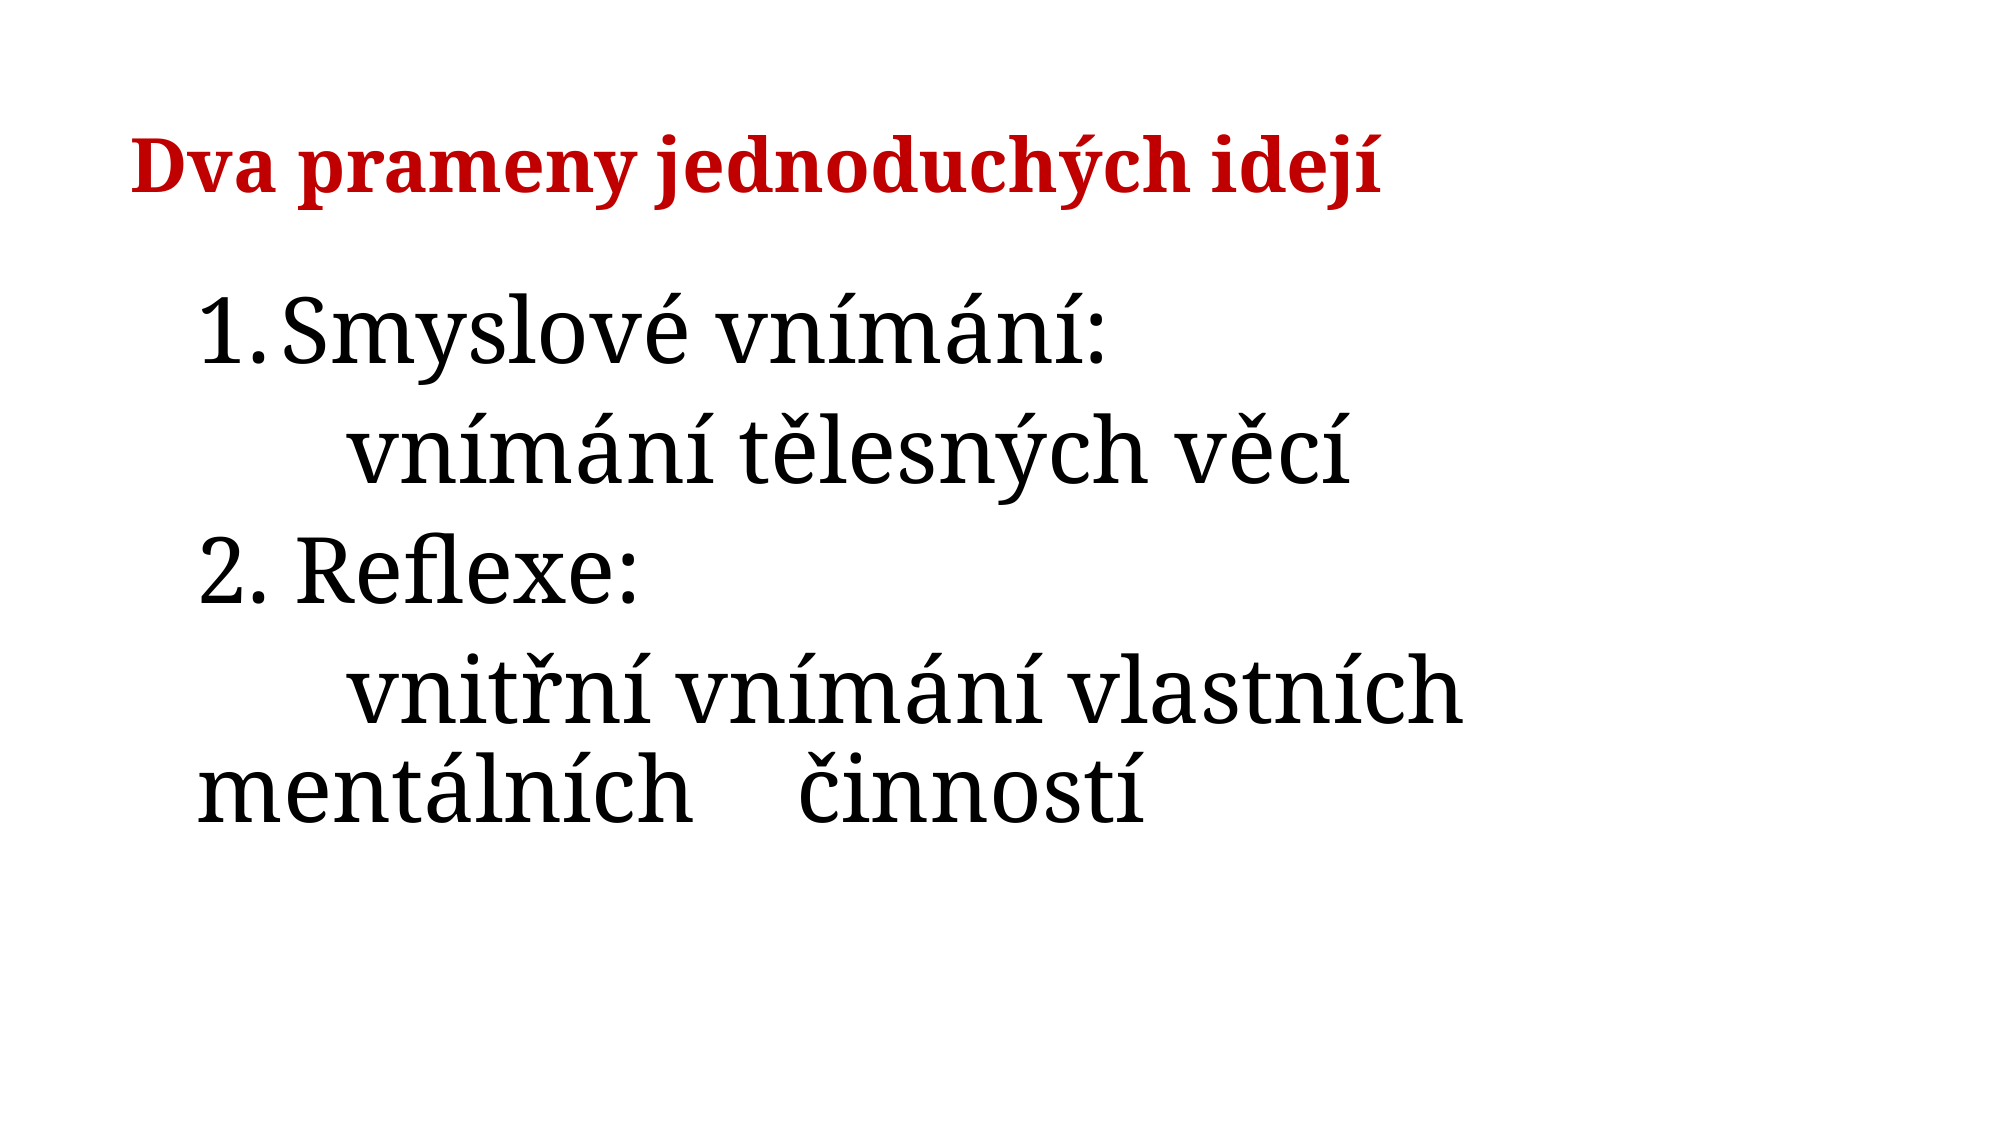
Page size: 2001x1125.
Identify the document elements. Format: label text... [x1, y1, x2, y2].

title Dva prameny jednoduchých idejí [115, 59, 1863, 278]
list Smyslové vnímání: vnímání tělesných věcí 2. Reflexe: vnitřní vnímání vlastních mentálních činností [181, 277, 1907, 992]
